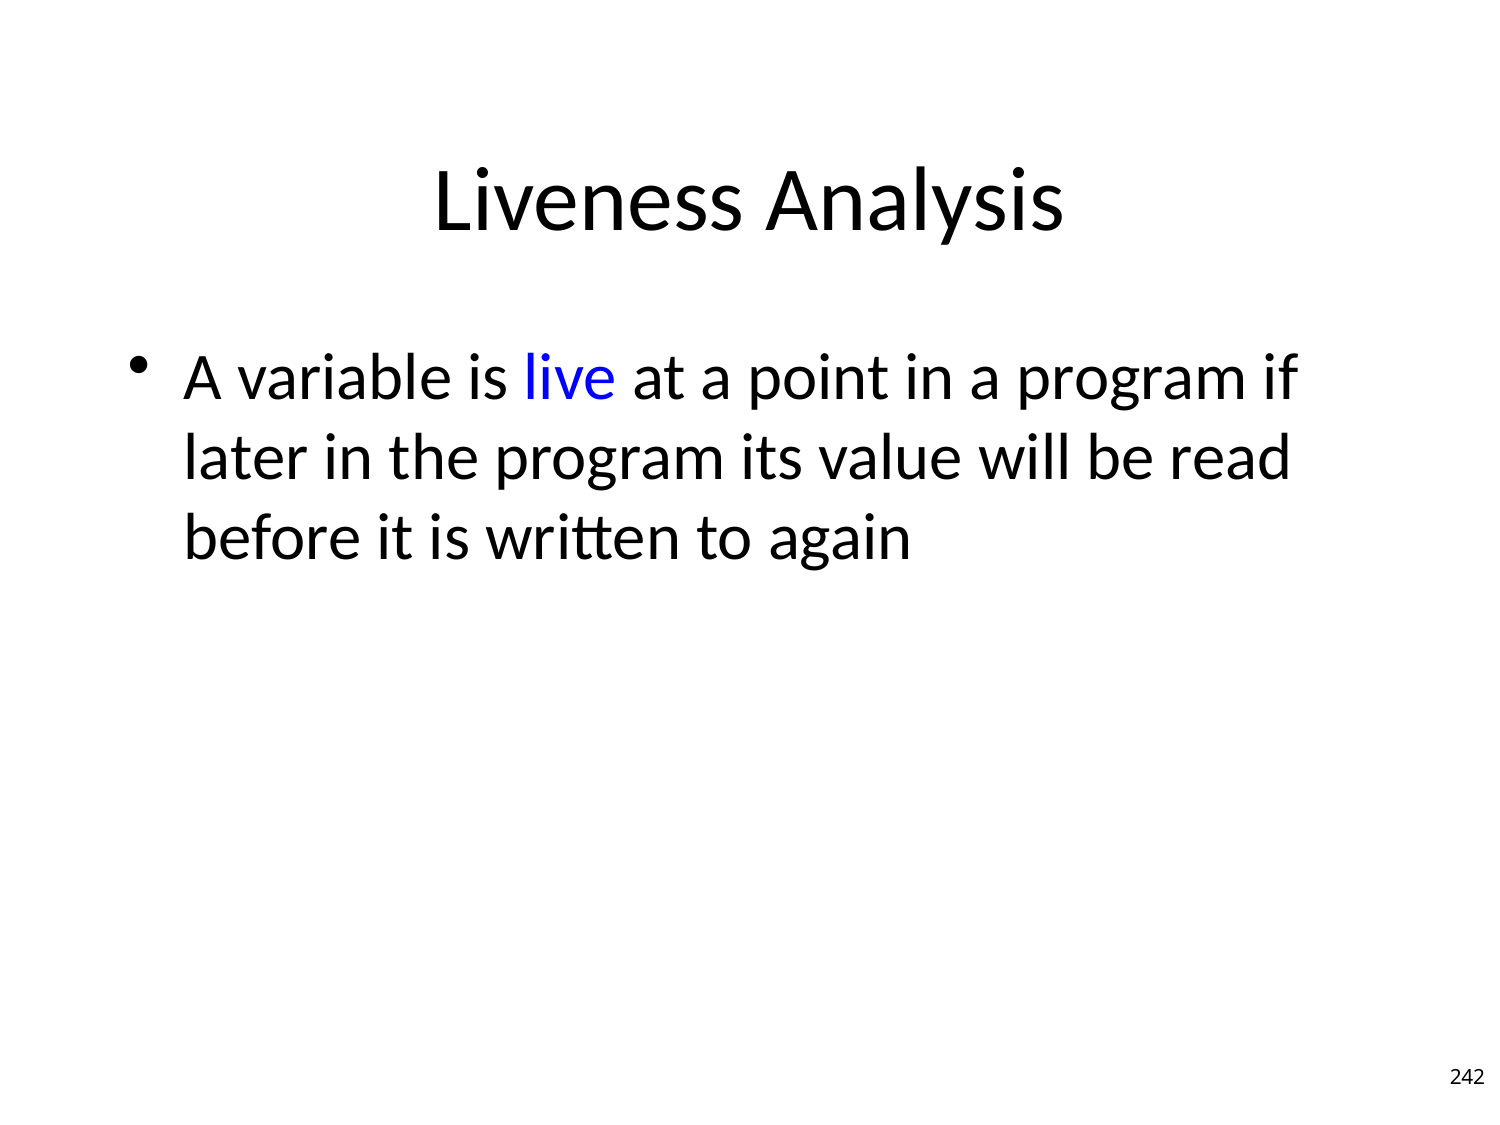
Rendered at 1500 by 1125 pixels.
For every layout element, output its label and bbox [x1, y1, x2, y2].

slide_number [1187, 1055, 1500, 1102]
title [112, 99, 1388, 288]
list [112, 324, 1388, 1000]
